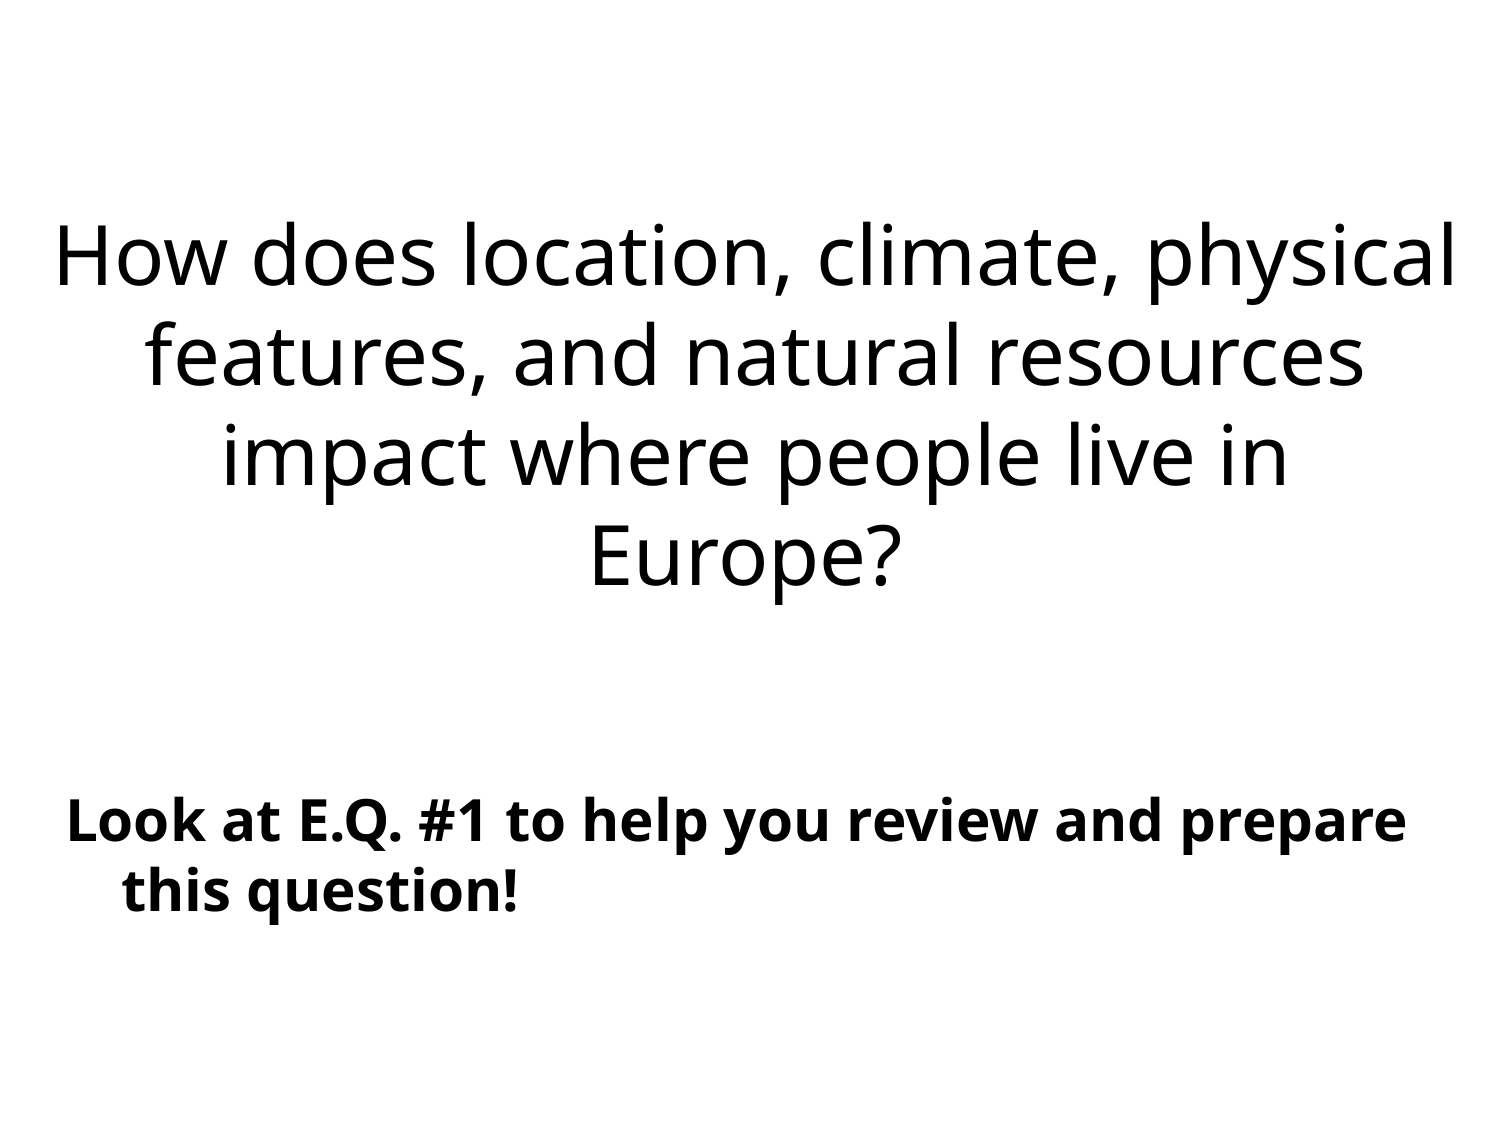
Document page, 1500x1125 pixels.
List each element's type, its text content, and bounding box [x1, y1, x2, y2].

list Look at E.Q. #1 to help you review and prepare this question! [50, 612, 1500, 1043]
title How does location, climate, physical features, and natural resources impact where people live in Europe? [37, 287, 1475, 518]
